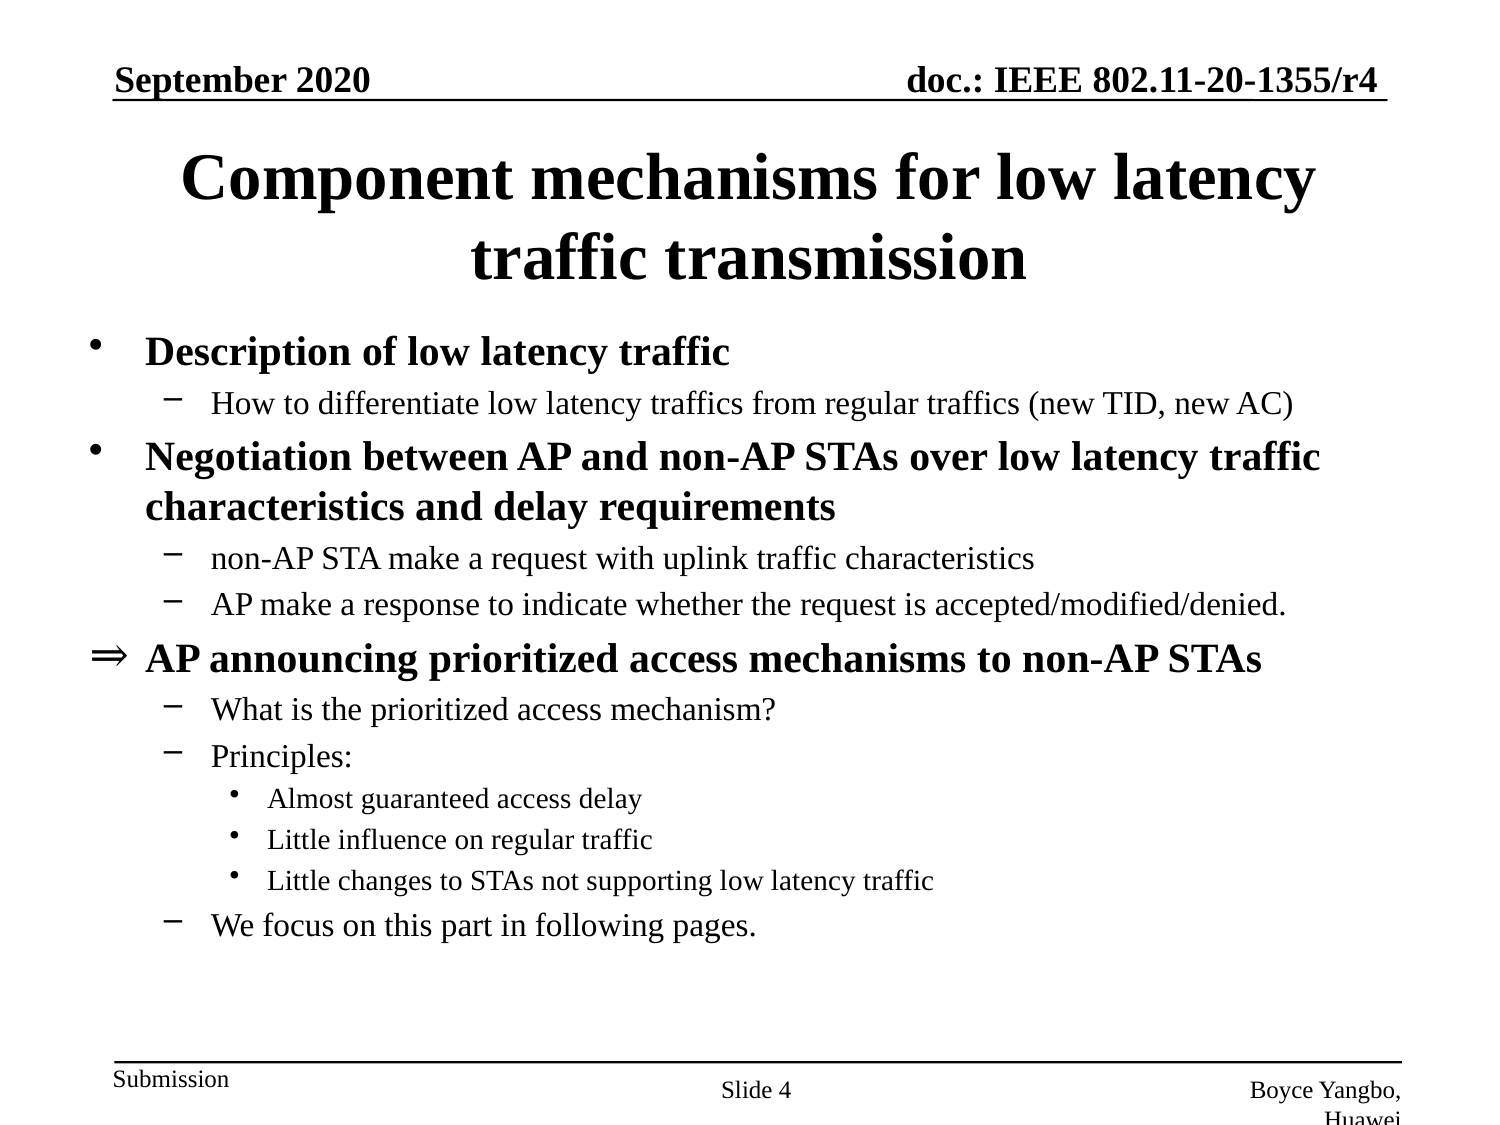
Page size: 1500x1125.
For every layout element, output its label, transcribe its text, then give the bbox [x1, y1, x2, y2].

footer Boyce Yangbo, Huawei [1186, 1073, 1402, 1105]
title Component mechanisms for low latency traffic transmission [112, 125, 1388, 301]
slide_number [114, 54, 374, 101]
list Description of low latency traffic How to differentiate low latency traffics from regular traffics (new TID, new AC) Negotiation between AP and non-AP STAs over low latency traffic characteristics and delay requirements non-AP STA make a request with uplink traffic characteristics AP make a response to indicate whether the request is accepted/modified/denied. AP announcing prioritized access mechanisms to non-AP STAs What is the prioritized access mechanism? Principles: Almost guaranteed access delay Little influence on regular traffic Little changes to STAs not supporting low latency traffic We focus on this part in following pages. [73, 316, 1424, 992]
slide_number Slide 4 [712, 1073, 800, 1105]
